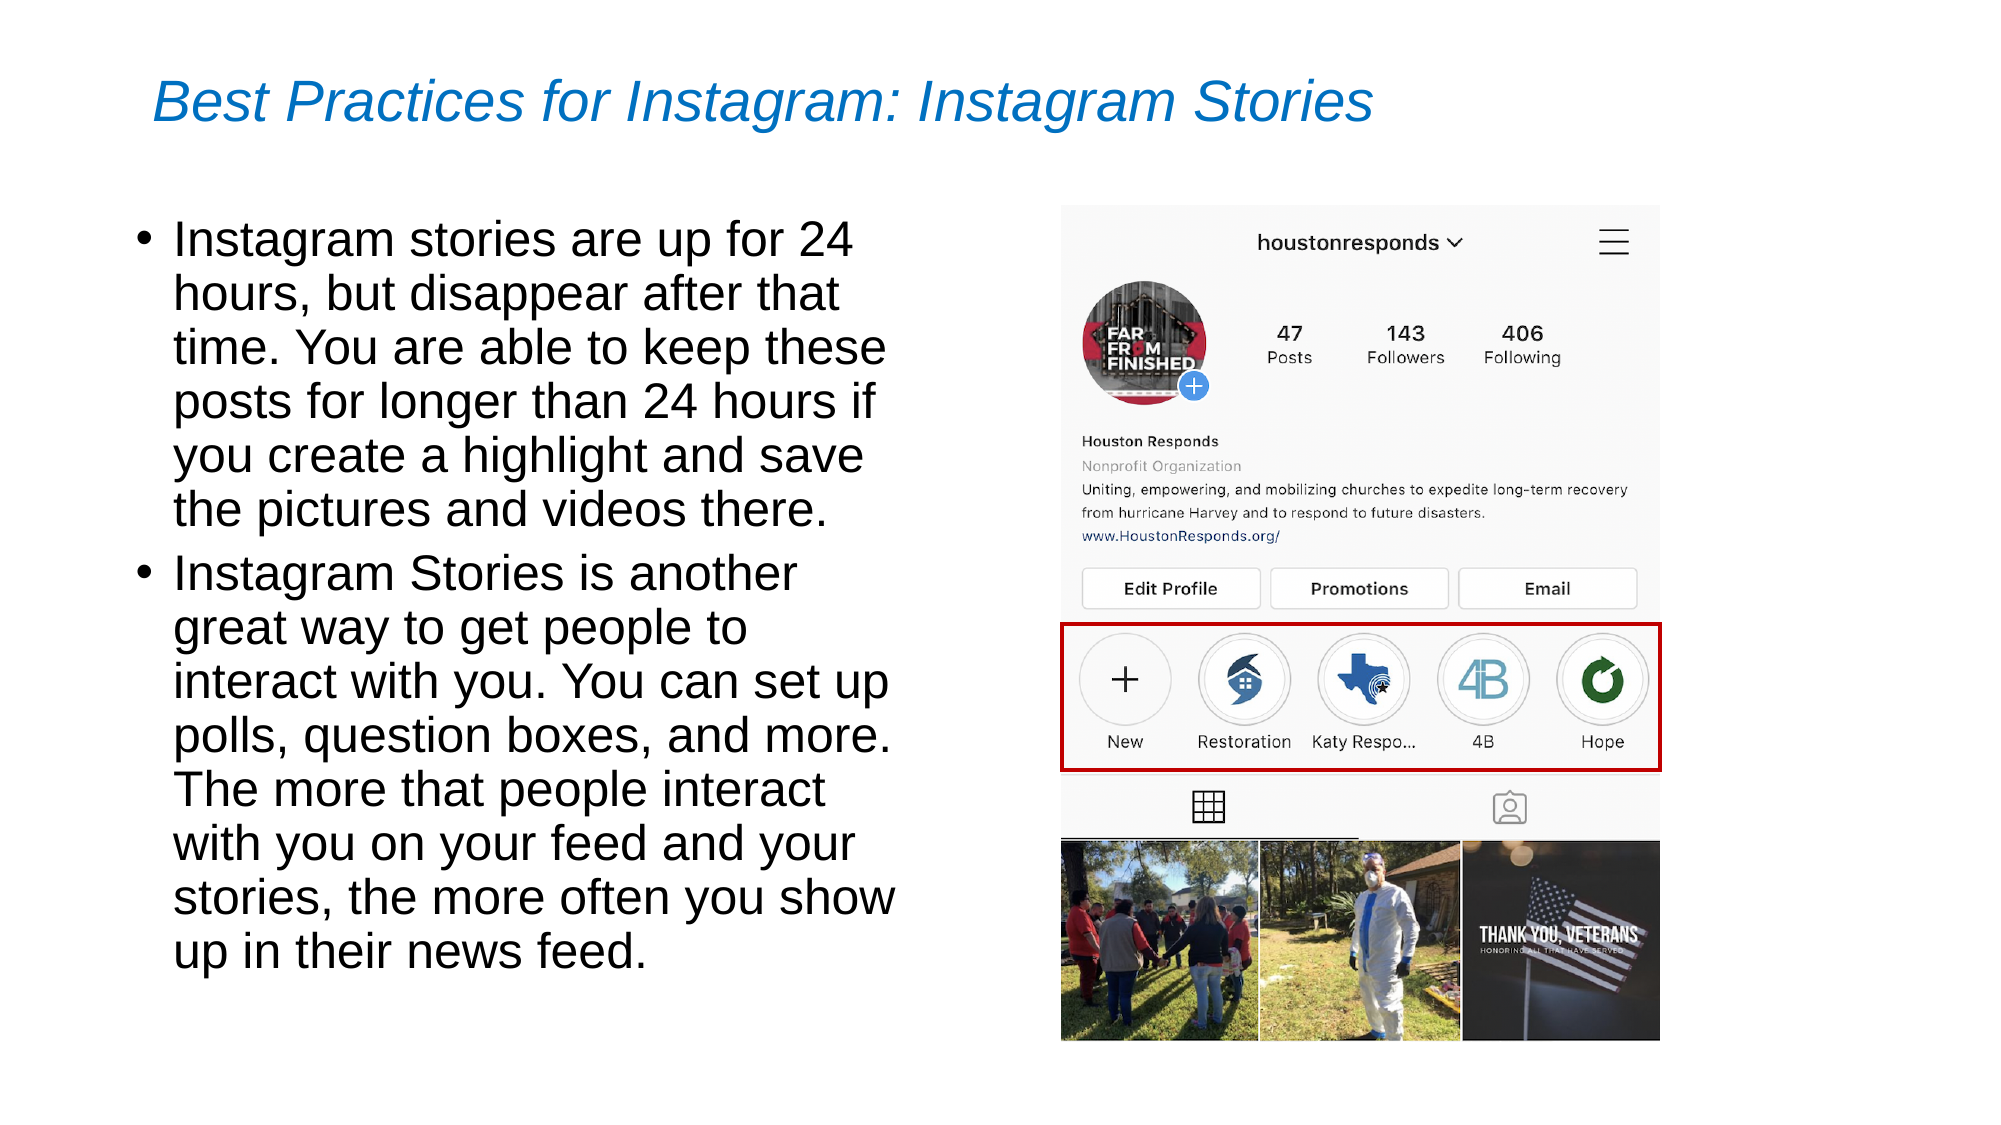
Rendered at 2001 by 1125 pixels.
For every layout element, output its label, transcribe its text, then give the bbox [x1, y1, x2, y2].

picture [1061, 205, 1660, 1043]
title Best Practices for Instagram: Instagram Stories [137, 59, 1863, 278]
list Instagram stories are up for 24 hours, but disappear after that time. You are able to keep these posts for longer than 24 hours if you create a highlight and save the pictures and videos there. Instagram Stories is another great way to get people to interact with you. You can set up polls, question boxes, and more. The more that people interact with you on your feed and your stories, the more often you show up in their news feed. [45, 205, 939, 1125]
